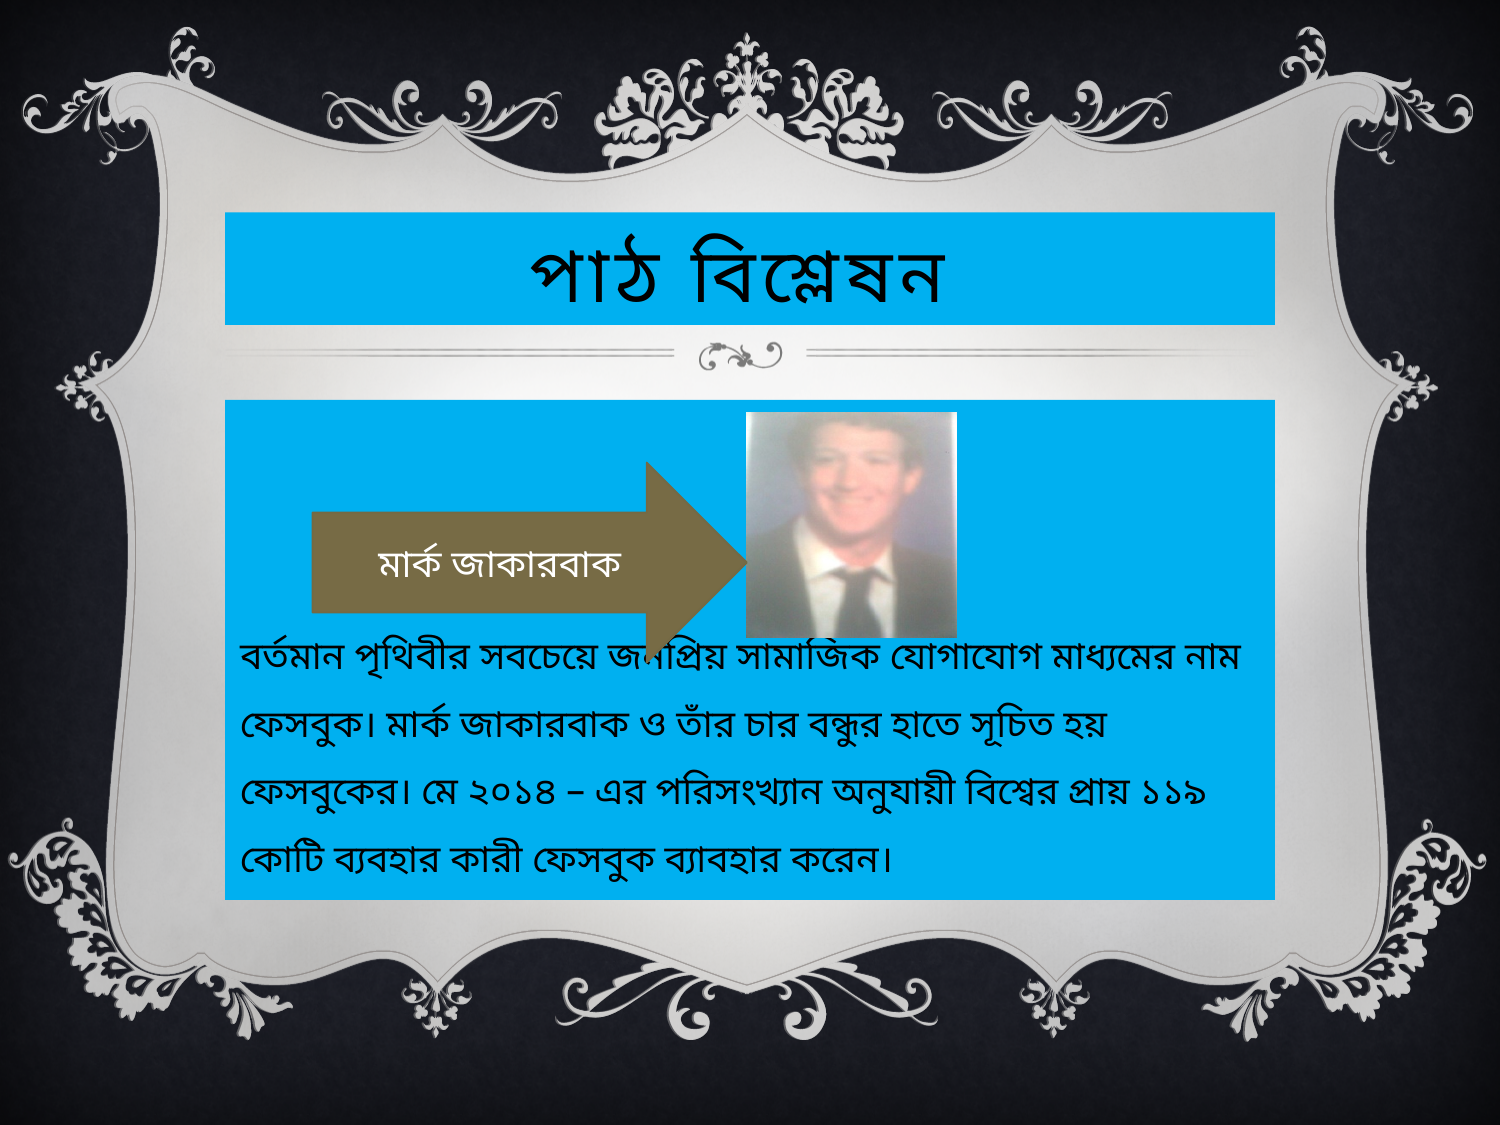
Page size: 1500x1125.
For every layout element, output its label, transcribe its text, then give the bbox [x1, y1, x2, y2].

title পাঠ বিশ্লেষন [225, 212, 1275, 325]
list বর্তমান পৃথিবীর সবচেয়ে জনপ্রিয় সামাজিক যোগাযোগ মাধ্যমের নাম ফেসবুক। মার্ক জাকারবাক ও তাঁর চার বন্ধুর হাতে সূচিত হয় ফেসবুকের। মে ২০১৪ – এর পরিসংখ্যান অনুযায়ী বিশ্বের প্রায় ১১৯ কোটি ব্যবহার কারী ফেসবুক ব্যাবহার করেন। [225, 399, 1275, 900]
picture [746, 413, 956, 638]
text_box মার্ক জাকারবাক [311, 461, 746, 664]
picture [0, 419, 1500, 1125]
picture [0, 0, 1500, 265]
